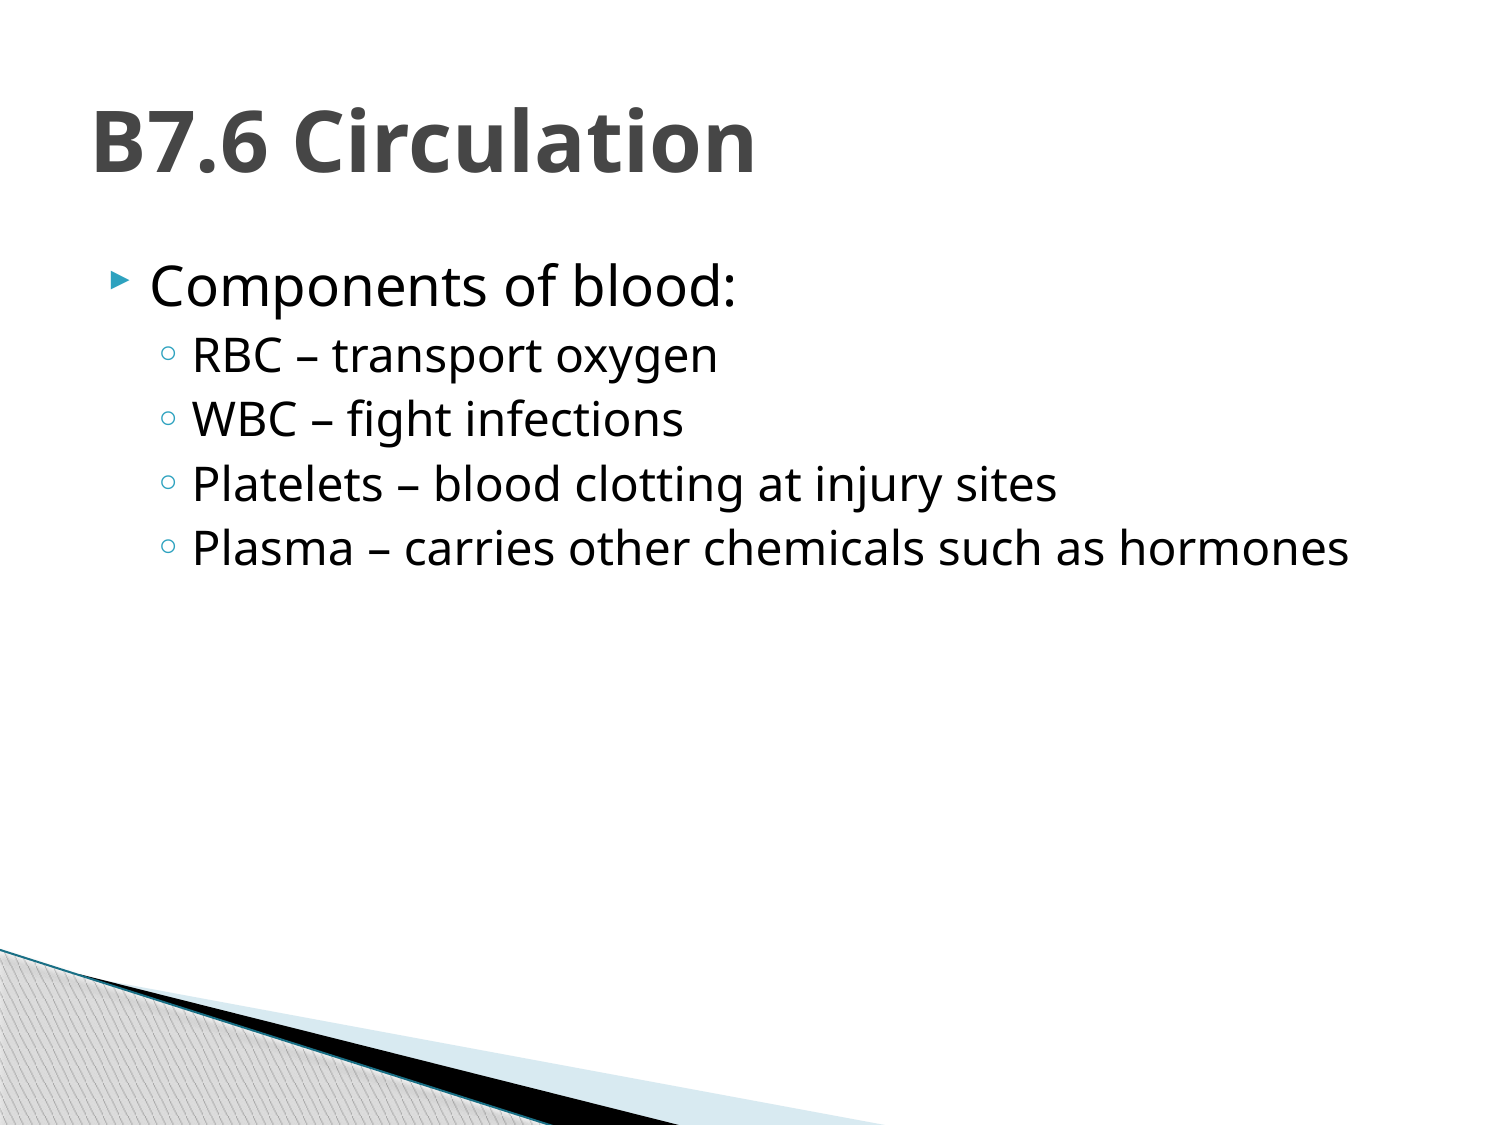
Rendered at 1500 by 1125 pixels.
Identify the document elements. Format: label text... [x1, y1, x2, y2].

title B7.6 Circulation [75, 45, 1425, 233]
list Components of blood: RBC – transport oxygen WBC – fight infections Platelets – blood clotting at injury sites Plasma – carries other chemicals such as hormones [75, 243, 1425, 986]
